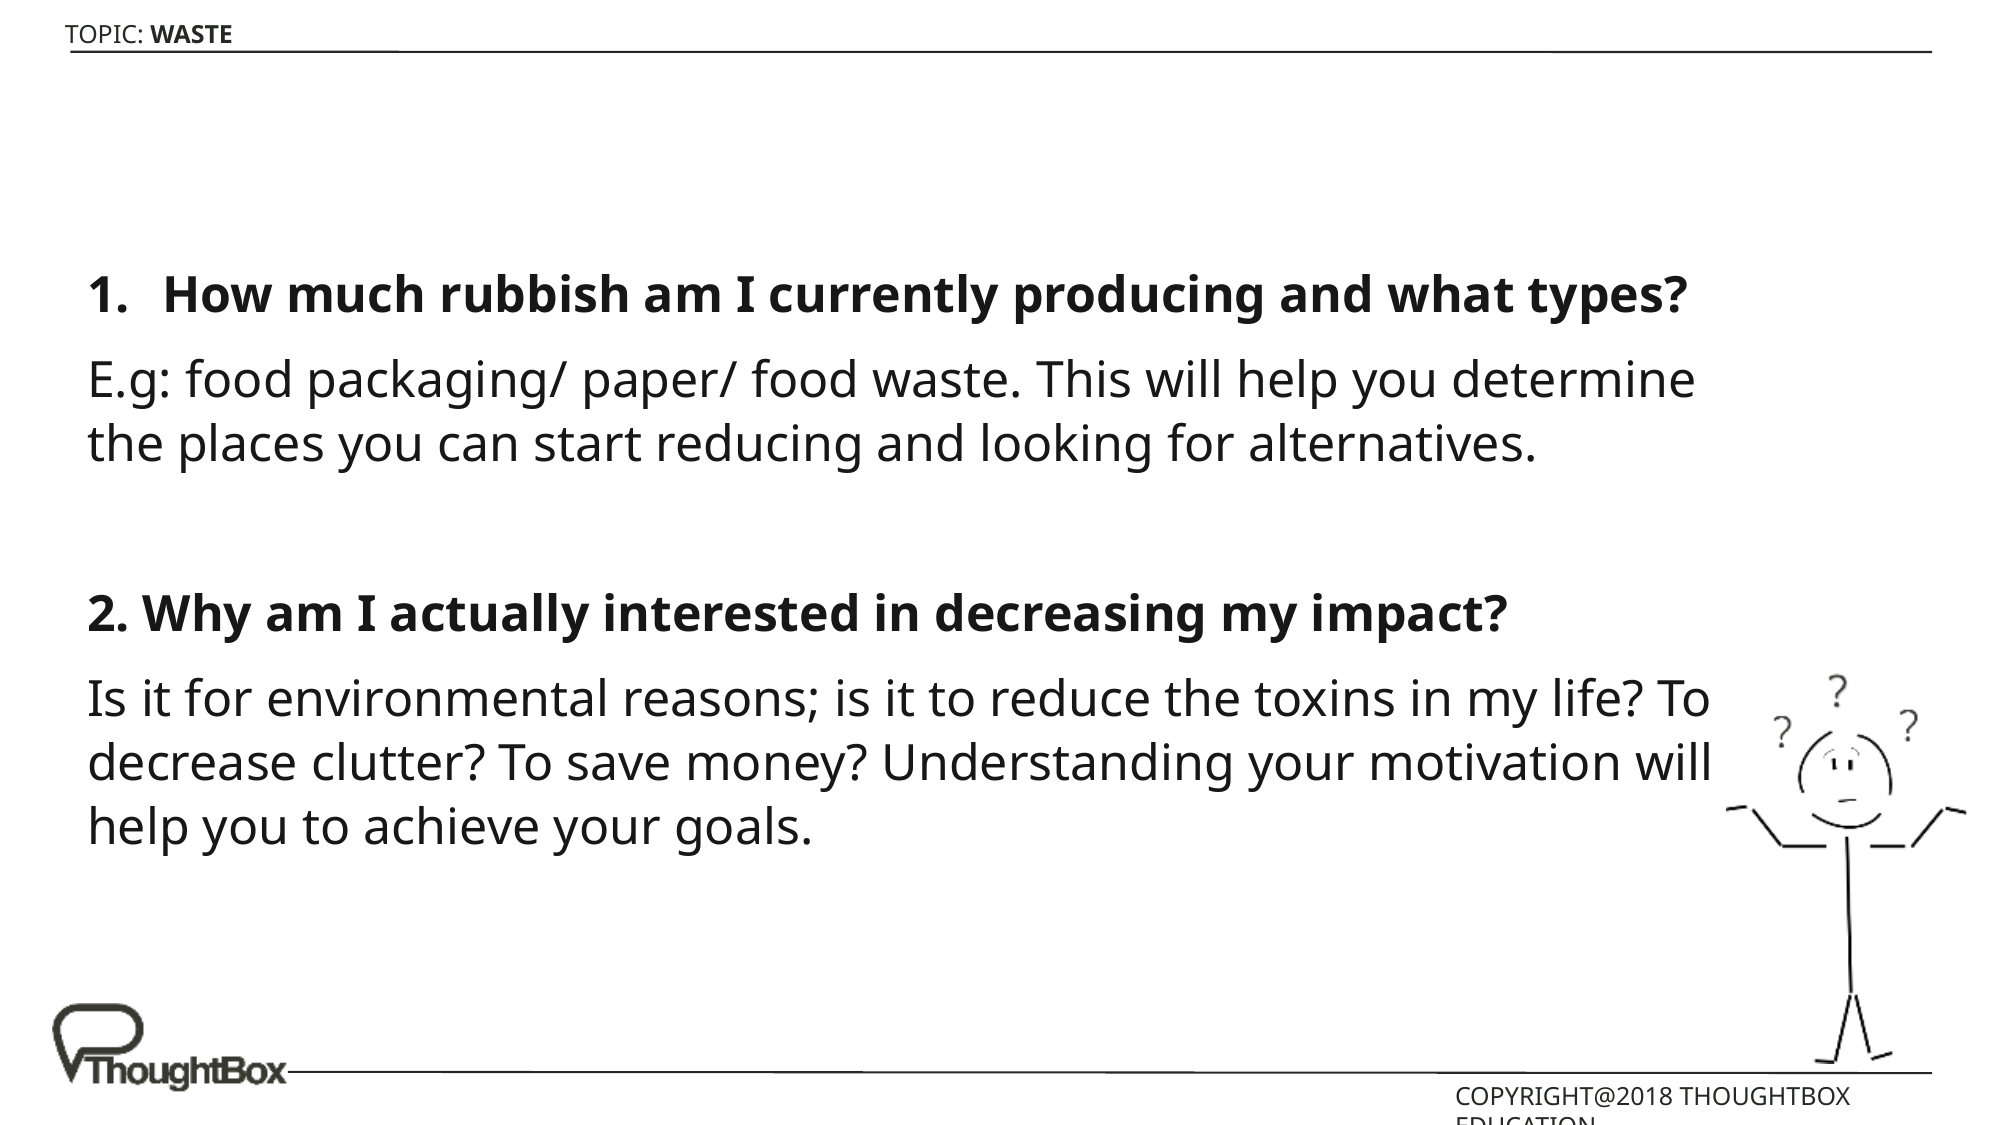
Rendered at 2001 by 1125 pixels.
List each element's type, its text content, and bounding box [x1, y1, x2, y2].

picture [51, 1002, 288, 1093]
picture [1726, 646, 1968, 1064]
list How much rubbish am I currently producing and what types? E.g: food packaging/ paper/ food waste. This will help you determine the places you can start reducing and looking for alternatives. 2. Why am I actually interested in decreasing my impact? Is it for environmental reasons; is it to reduce the toxins in my life? To decrease clutter? To save money? Understanding your motivation will help you to achieve your goals. [72, 250, 1800, 807]
